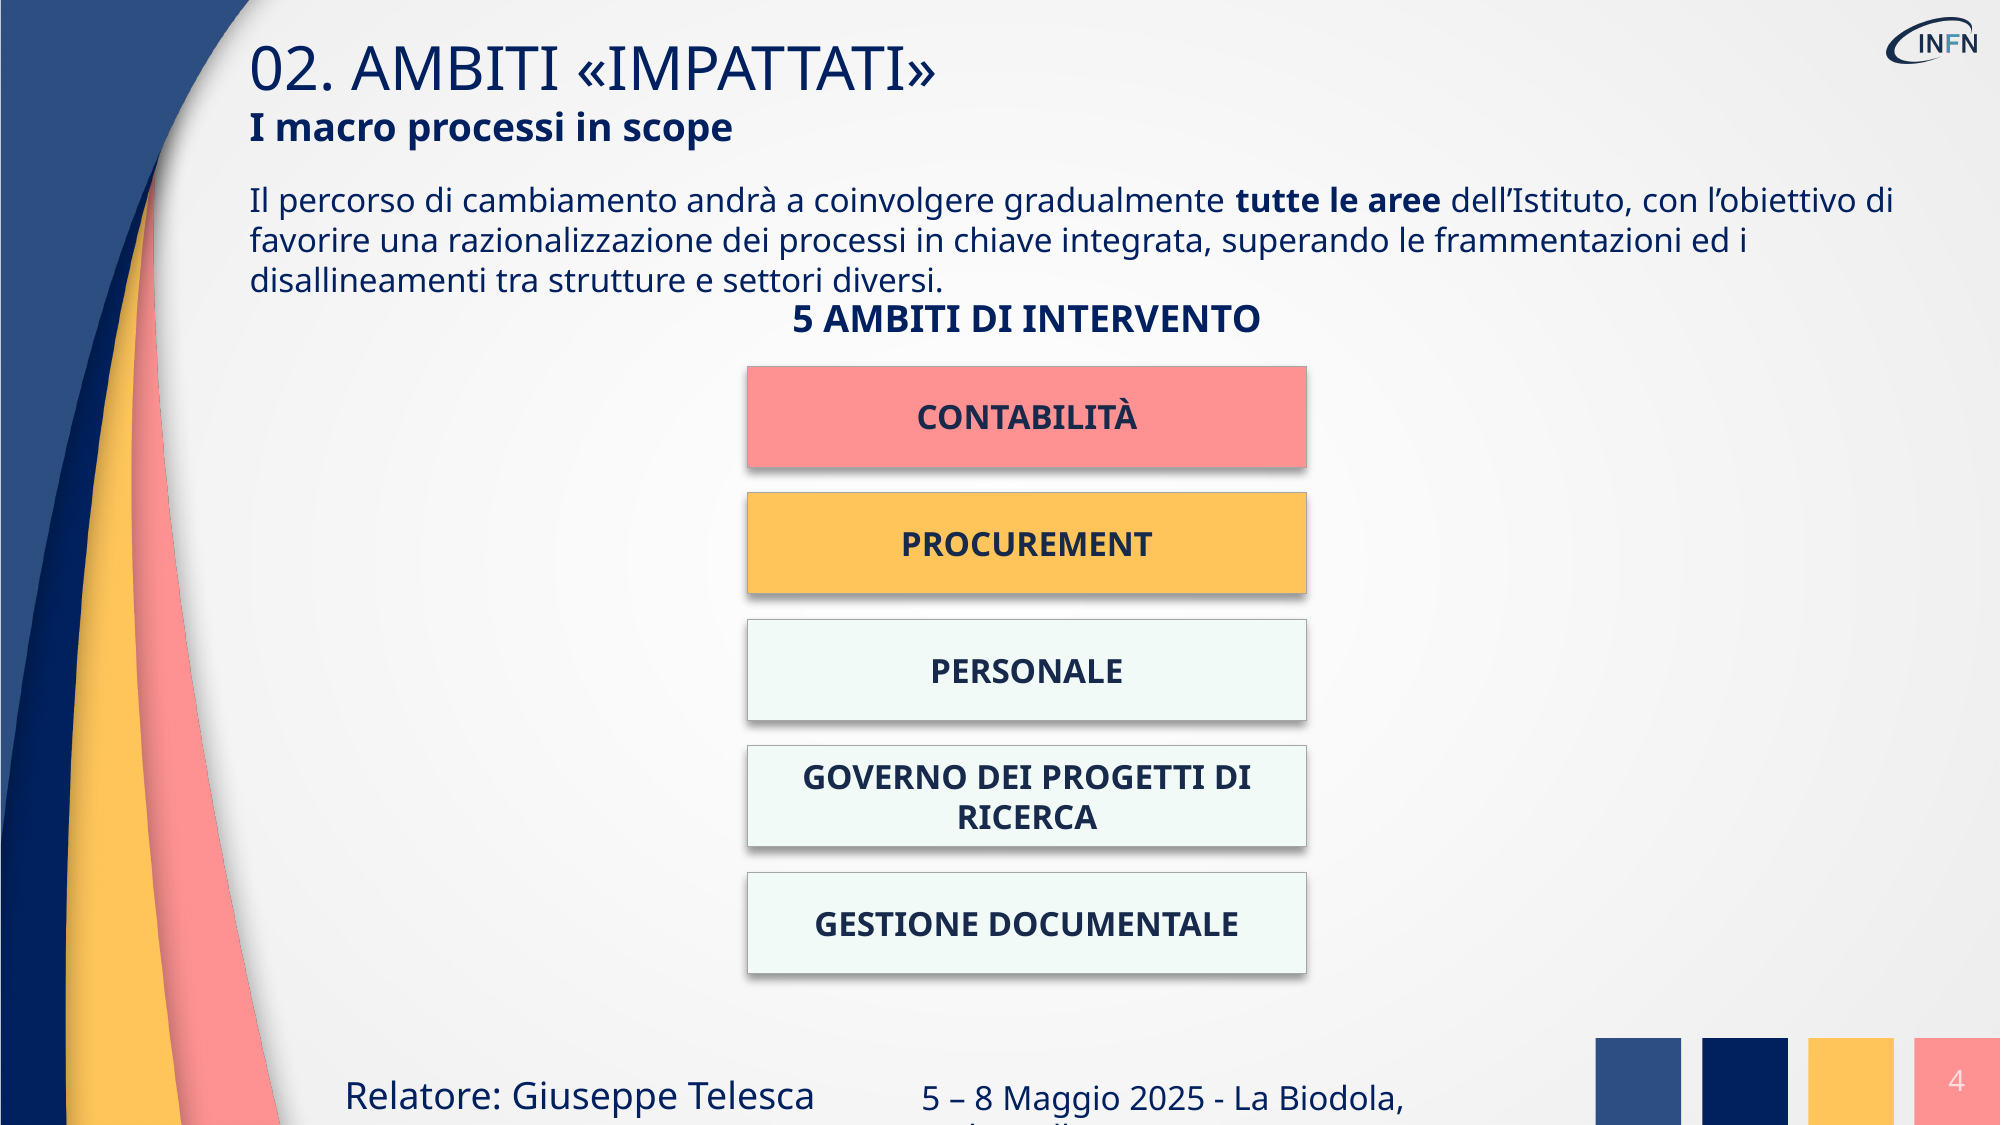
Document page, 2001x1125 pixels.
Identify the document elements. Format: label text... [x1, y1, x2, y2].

text_box 02. AMBITI «IMPATTATI» I macro processi in scope [234, 22, 1863, 157]
picture [1886, 17, 1977, 64]
text_box 4 [1913, 1038, 2000, 1125]
text_box Il percorso di cambiamento andrà a coinvolgere gradualmente tutte le aree dell’Istituto, con l’obiettivo di favorire una razionalizzazione dei processi in chiave integrata, superando le frammentazioni ed i disallineamenti tra strutture e settori diversi. [234, 172, 1957, 307]
picture [1, 1, 838, 1125]
text_box CONTABILITÀ [747, 393, 1307, 468]
text_box PROCUREMENT [747, 492, 1307, 594]
text_box 5 AMBITI DI INTERVENTO [747, 287, 1307, 393]
text_box Relatore: Giuseppe Telesca [329, 1064, 921, 1125]
text_box PERSONALE [747, 619, 1307, 721]
text_box GOVERNO DEI PROGETTI DI RICERCA [747, 745, 1307, 847]
text_box GESTIONE DOCUMENTALE [747, 872, 1307, 974]
